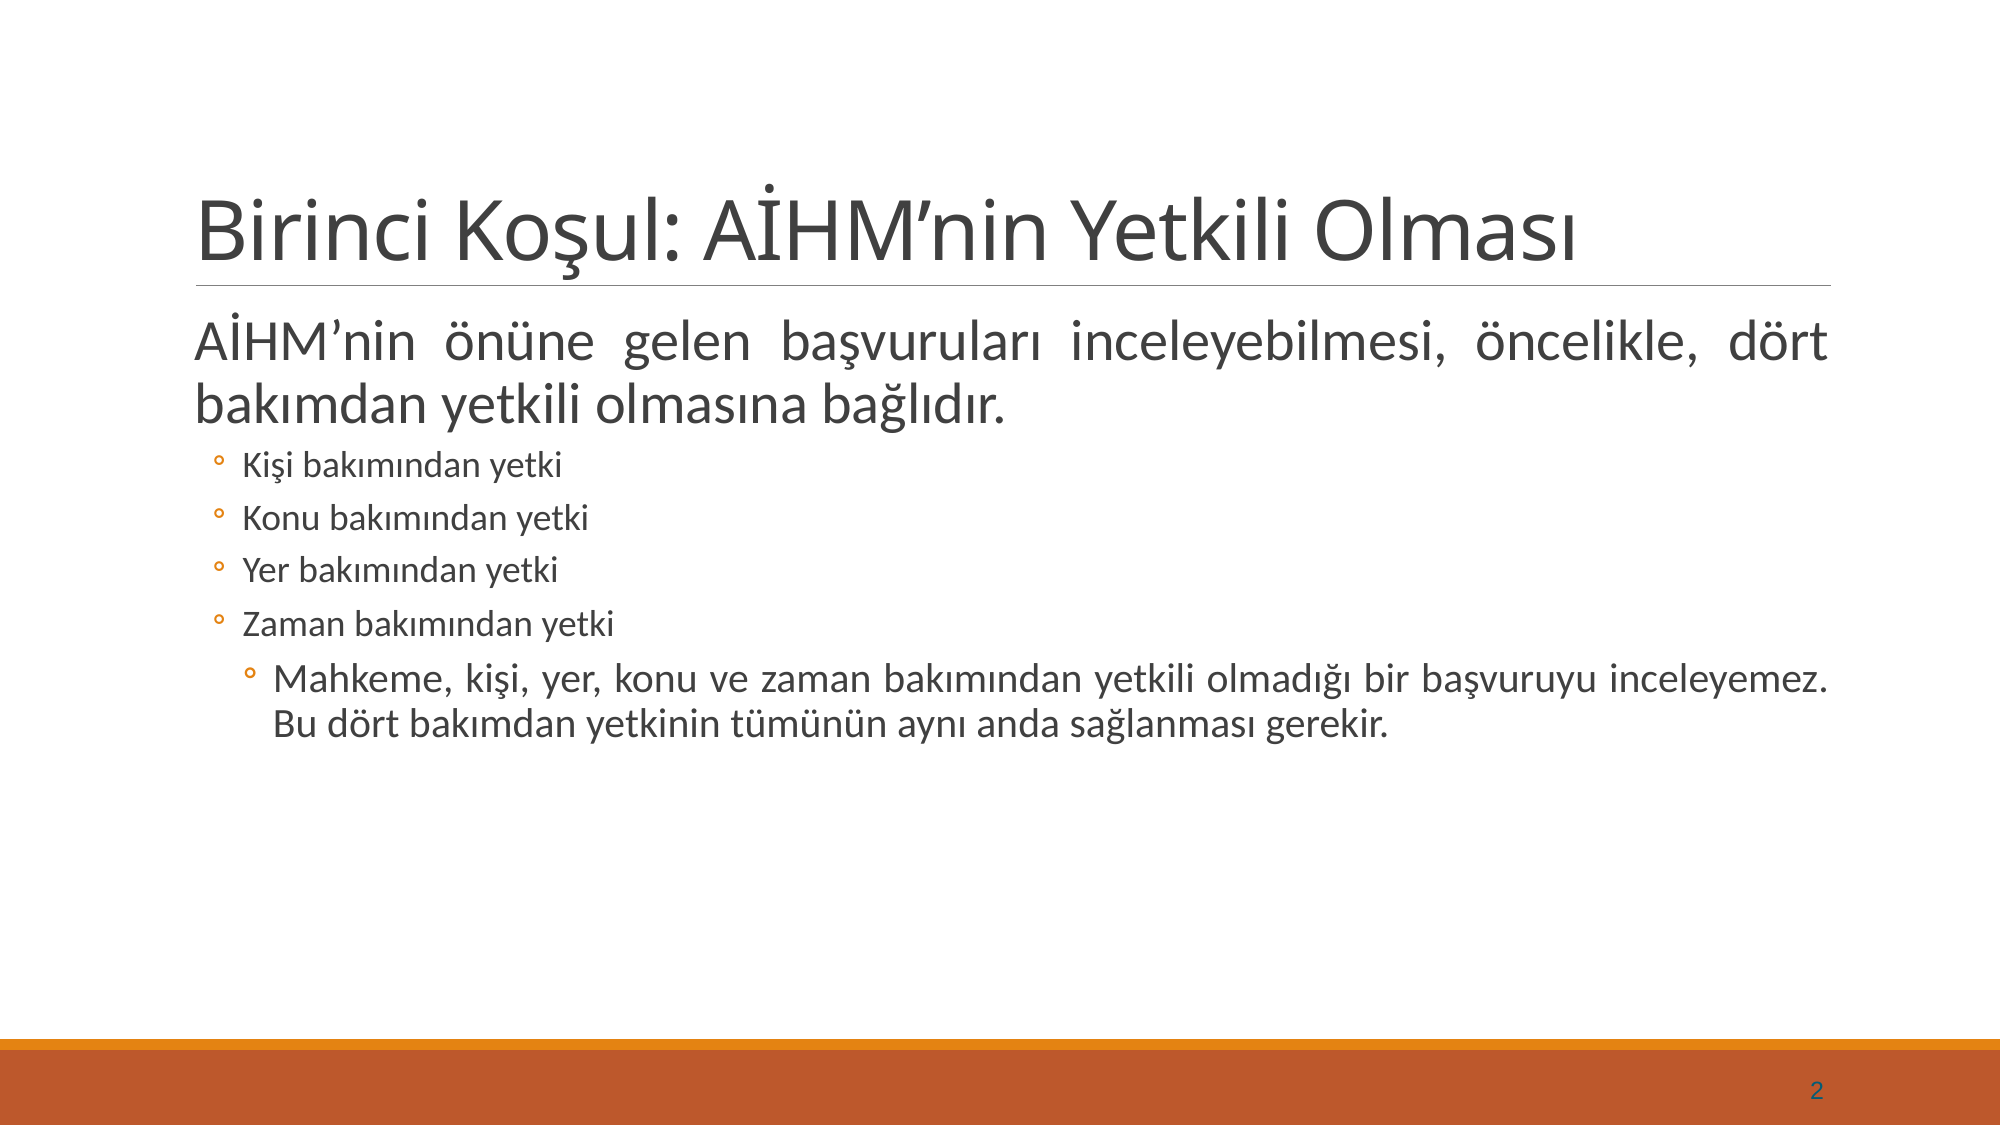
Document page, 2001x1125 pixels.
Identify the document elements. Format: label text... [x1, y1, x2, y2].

title Birinci Koşul: AİHM’nin Yetkili Olması [179, 47, 1830, 285]
slide_number 2 [1623, 1059, 1840, 1120]
list AİHM’nin önüne gelen başvuruları inceleyebilmesi, öncelikle, dört bakımdan yetkili olmasına bağlıdır. Kişi bakımından yetki Konu bakımından yetki Yer bakımından yetki Zaman bakımından yetki Mahkeme, kişi, yer, konu ve zaman bakımından yetkili olmadığı bir başvuruyu inceleyemez. Bu dört bakımdan yetkinin tümünün aynı anda sağlanması gerekir. [179, 302, 1830, 963]
